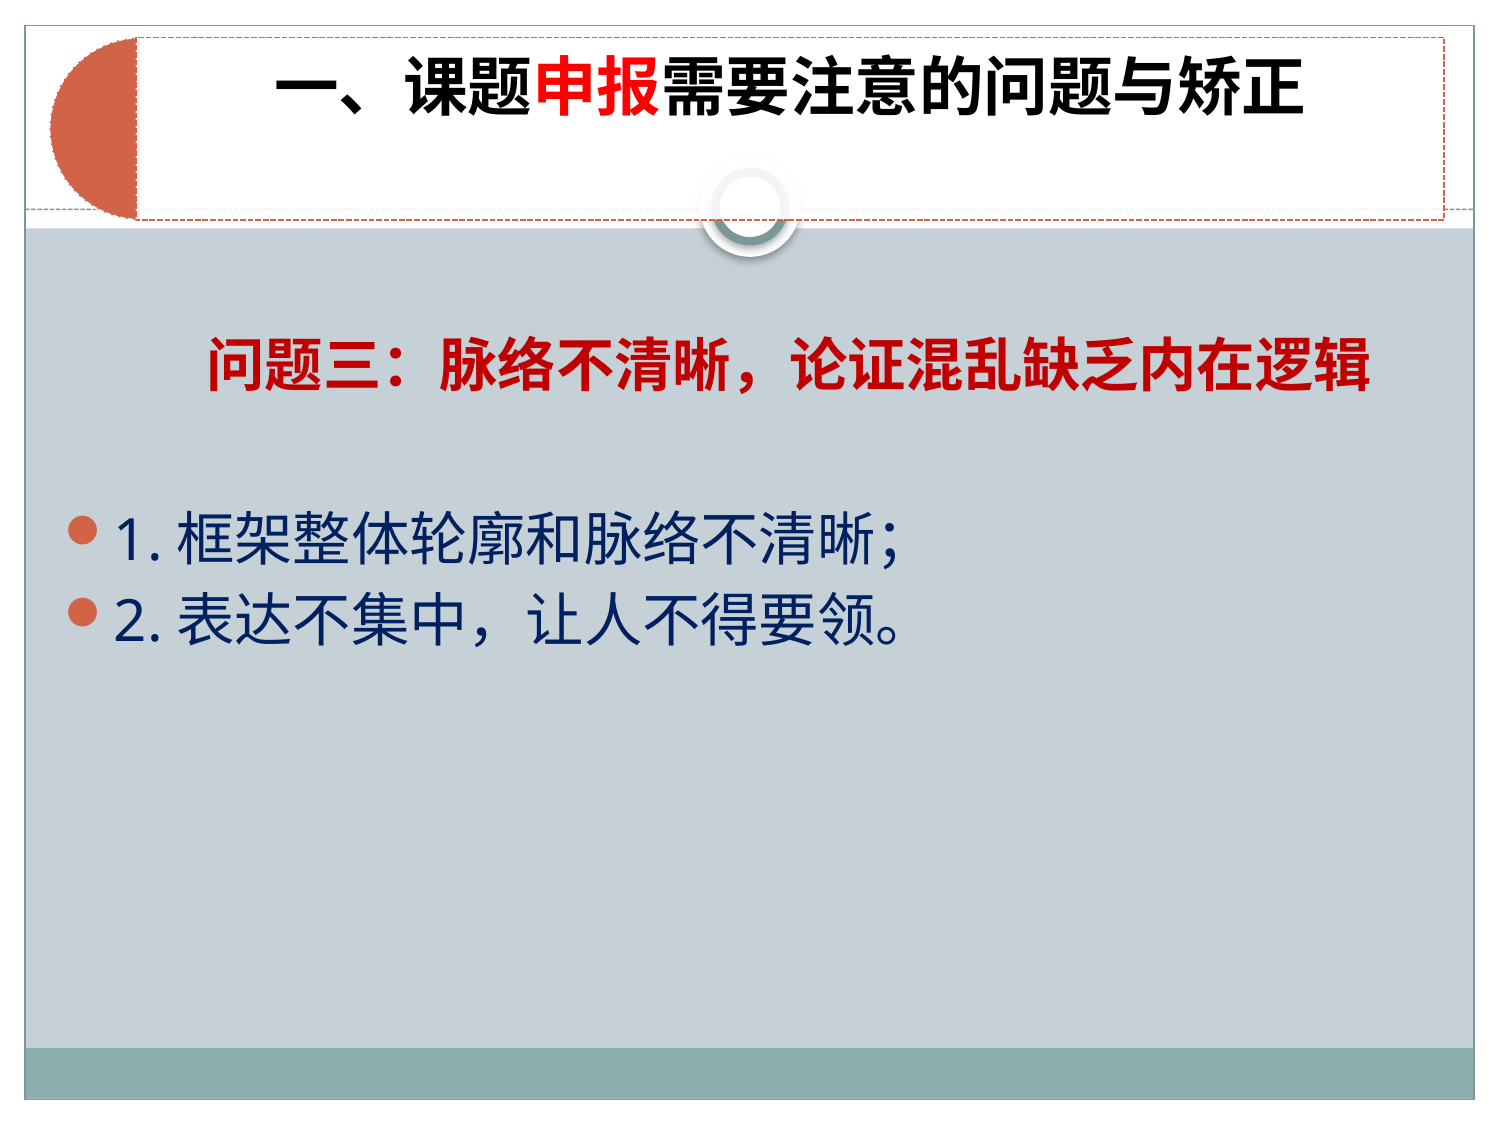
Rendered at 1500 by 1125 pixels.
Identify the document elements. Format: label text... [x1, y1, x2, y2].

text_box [49, 37, 1450, 221]
list 问题三：脉络不清晰，论证混乱缺乏内在逻辑 1.框架整体轮廓和脉络不清晰； 2.表达不集中，让人不得要领。 [49, 250, 1445, 1001]
